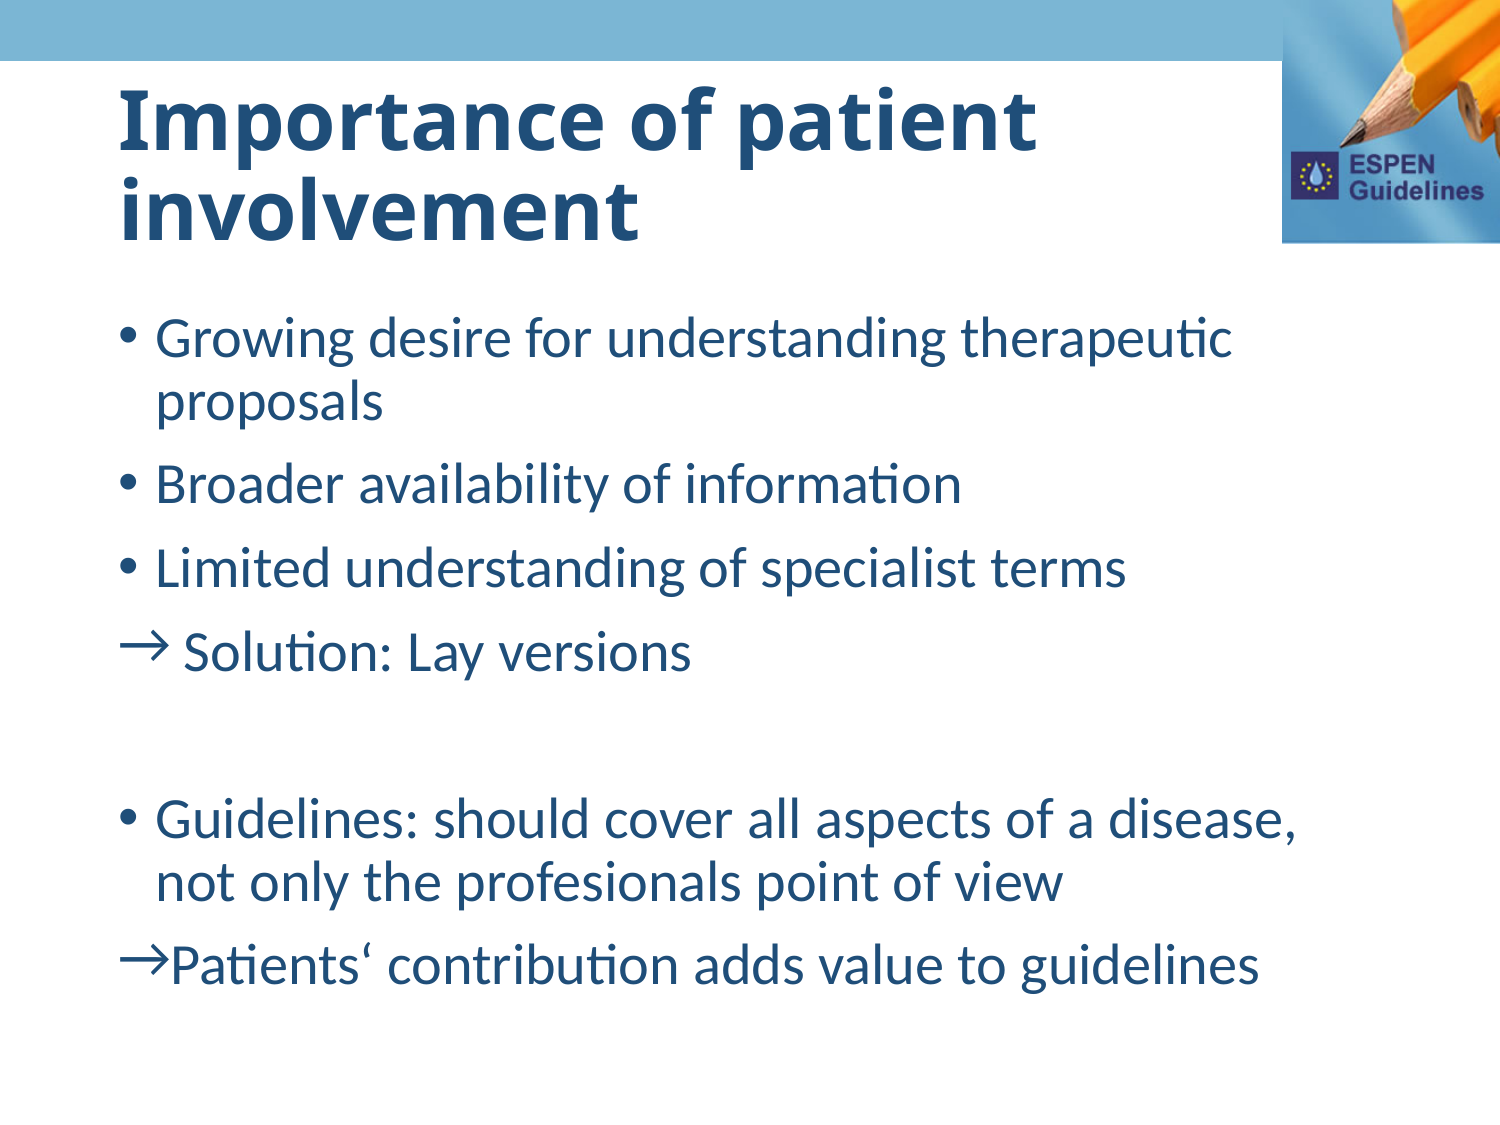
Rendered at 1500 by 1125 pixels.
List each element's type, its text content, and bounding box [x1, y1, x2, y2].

picture [1282, 0, 1500, 244]
list Growing desire for understanding therapeutic proposals Broader availability of information Limited understanding of specialist terms Solution: Lay versions Guidelines: should cover all aspects of a disease, not only the profesionals point of view Patients‘ contribution adds value to guidelines [103, 299, 1397, 1014]
title Importance of patient involvement [103, 59, 1282, 278]
